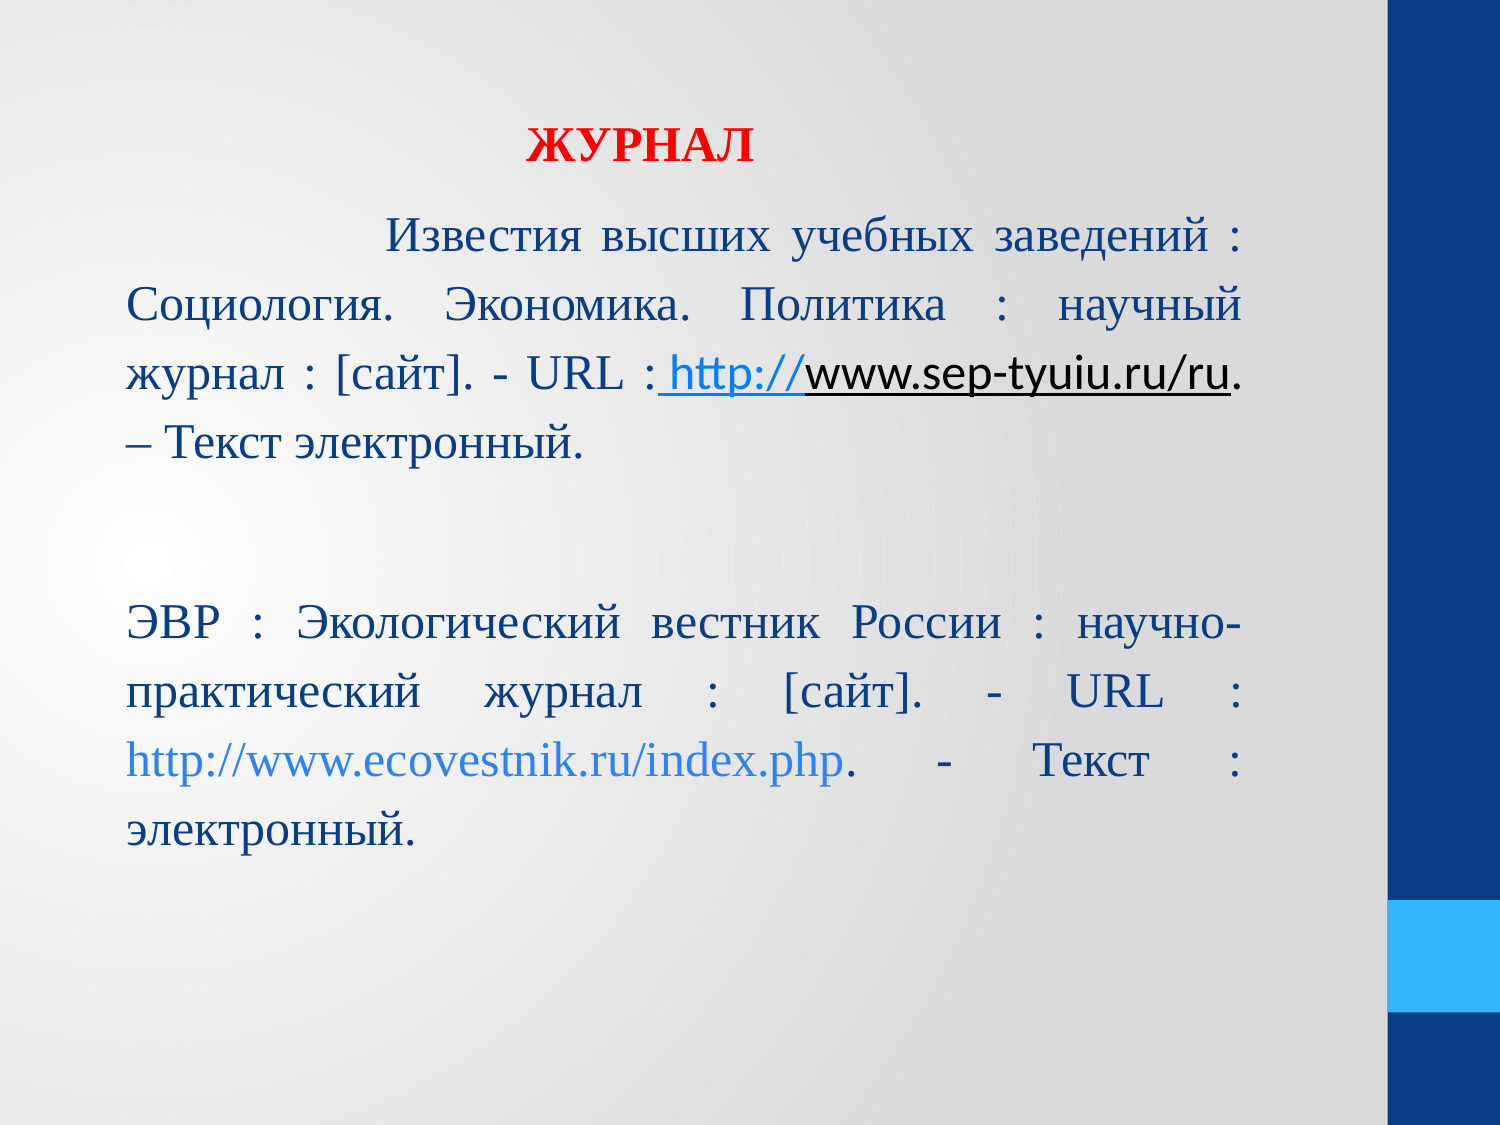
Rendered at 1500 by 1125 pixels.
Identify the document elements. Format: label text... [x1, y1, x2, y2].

text_box ЖУРНАЛ Известия высших учебных заведений : Социология. Экономика. Политика : научный журнал : [сайт]. - URL : http://www.sep-tyuiu.ru/ru. – Текст электронный. ЭВР : Экологический вестник России : научно-практический журнал : [сайт]. - URL : http://www.ecovestnik.ru/index.php. - Текст : электронный. [112, 5, 1258, 953]
